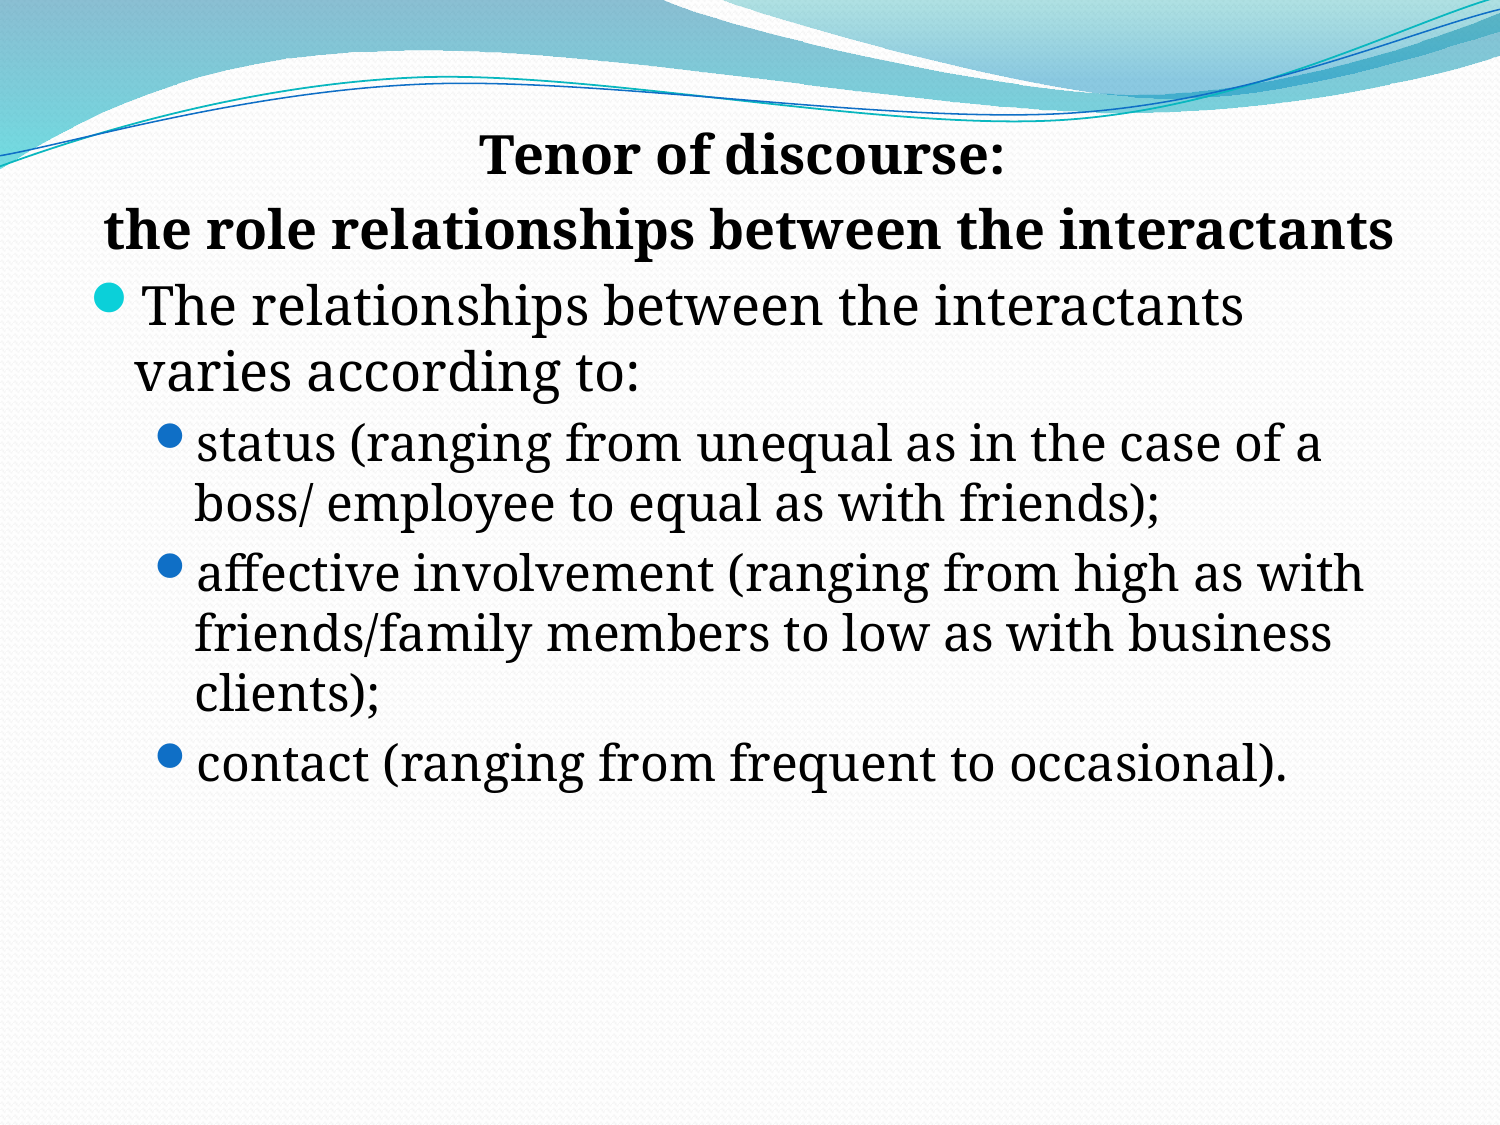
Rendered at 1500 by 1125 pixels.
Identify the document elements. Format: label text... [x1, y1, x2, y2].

list Tenor of discourse: the role relationships between the interactants The relationships between the interactants varies according to: status (ranging from unequal as in the case of a boss/ employee to equal as with friends); affective involvement (ranging from high as with friends/family members to low as with business clients); contact (ranging from frequent to occasional). [75, 112, 1425, 1038]
